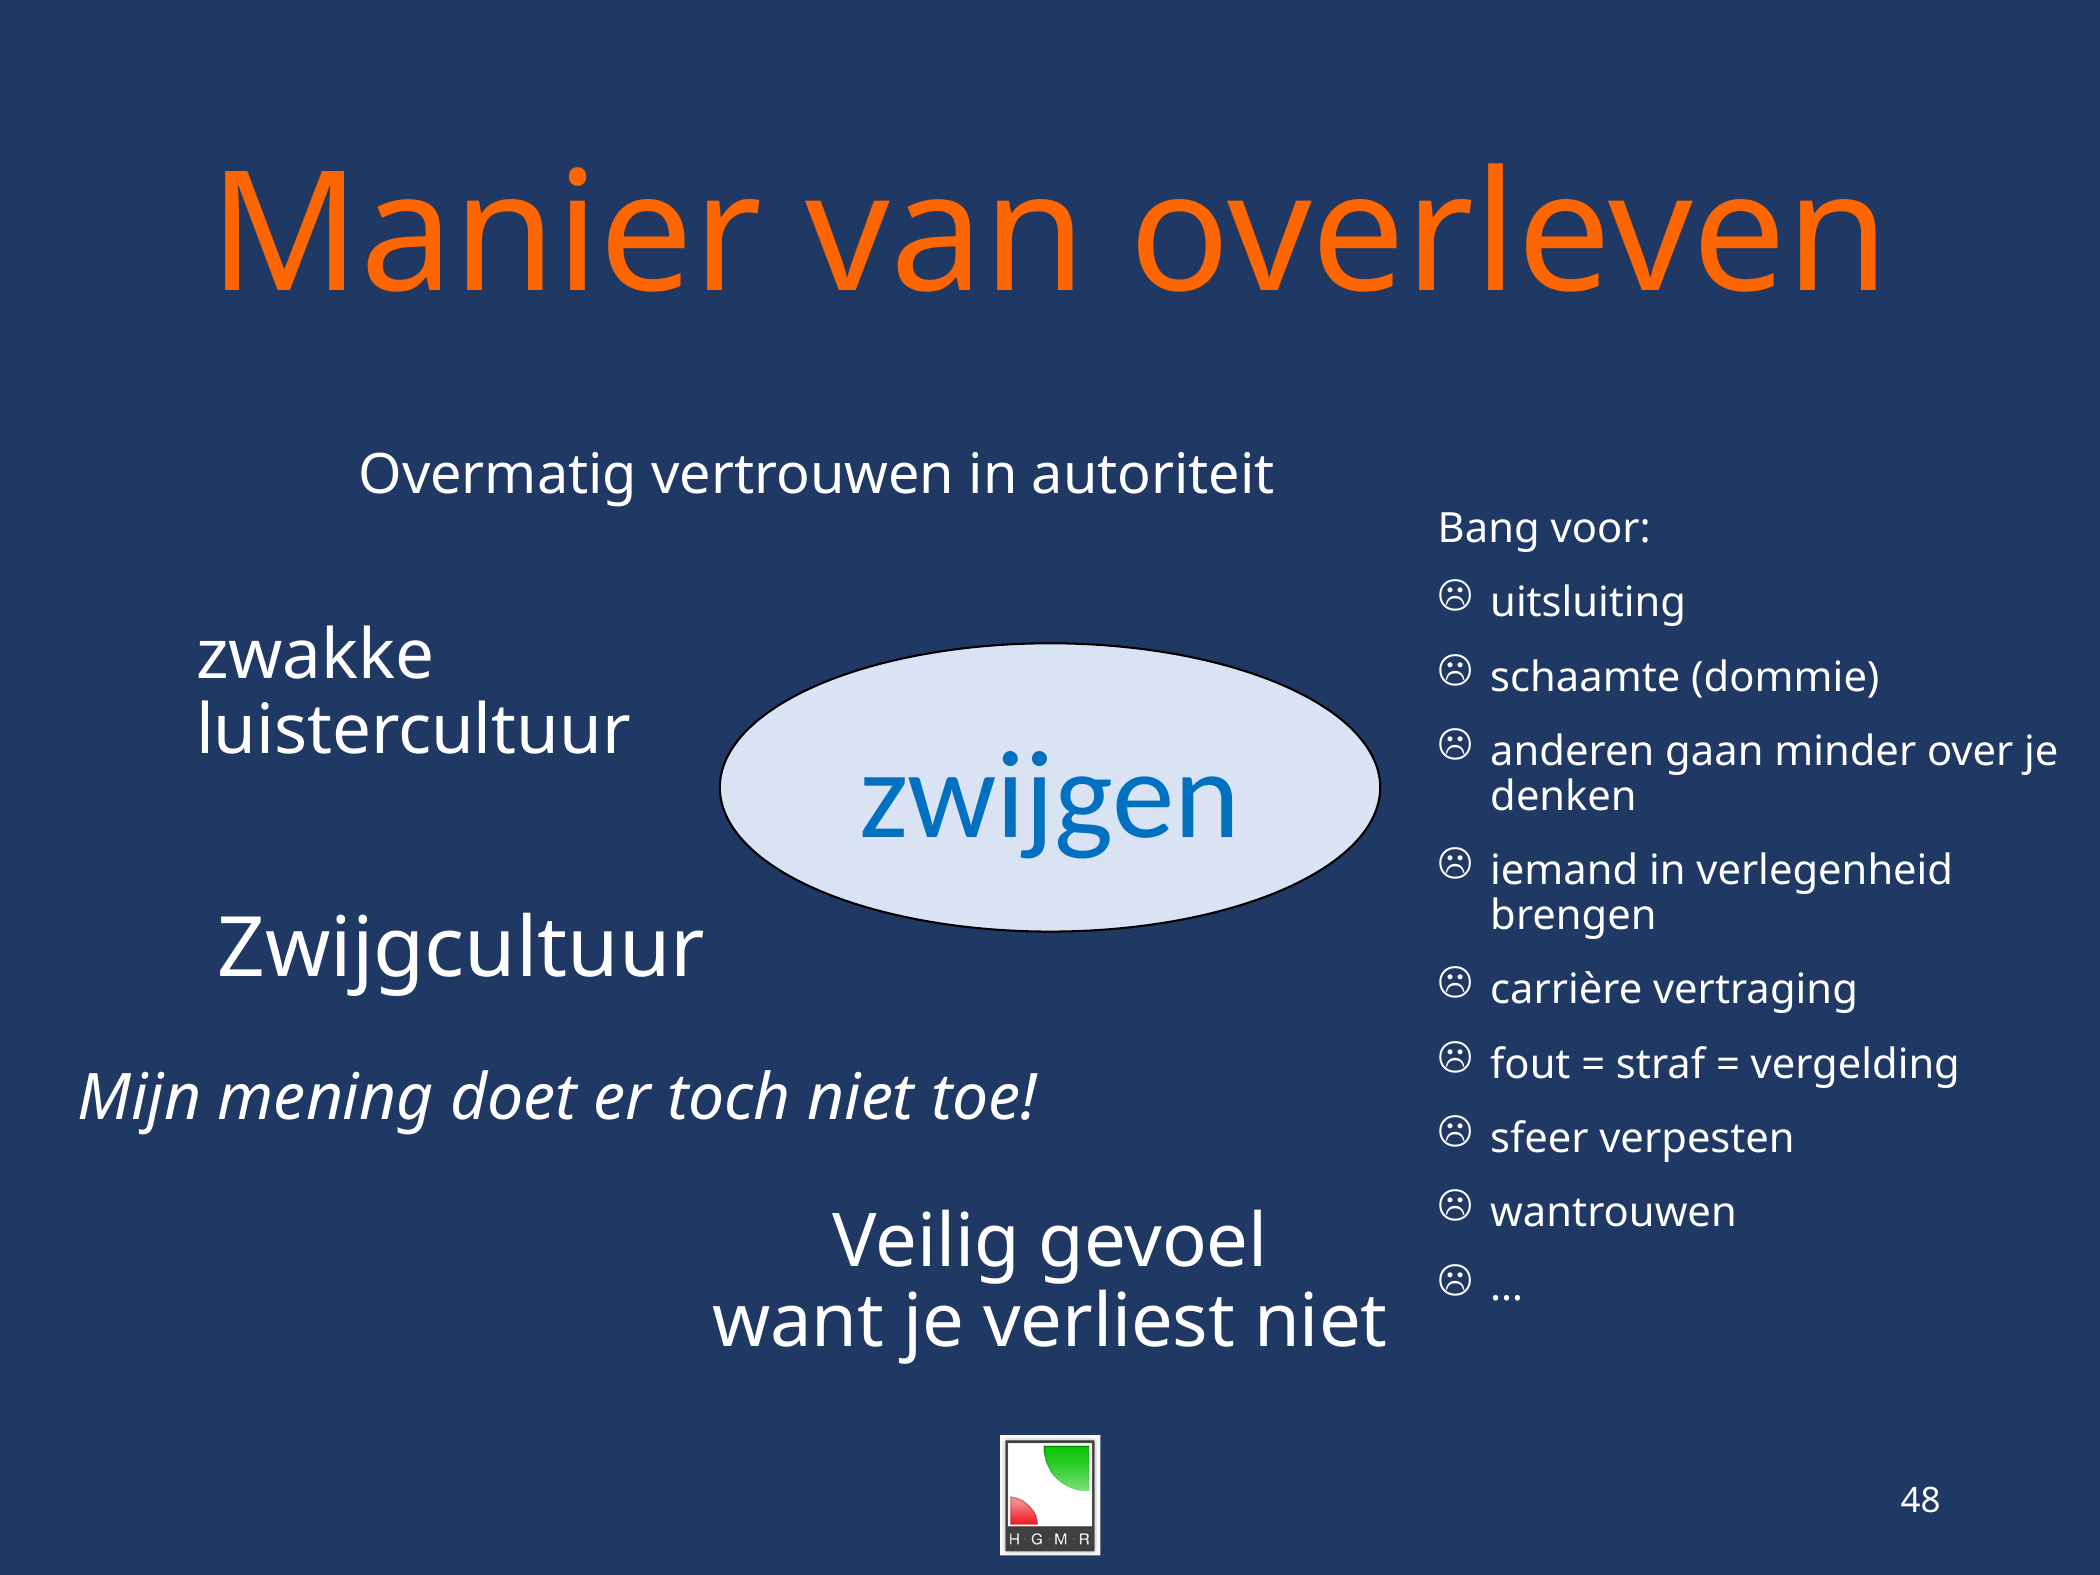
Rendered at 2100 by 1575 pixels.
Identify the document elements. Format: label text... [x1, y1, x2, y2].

title Manier van overleven [144, 83, 1956, 389]
text_box zwakke luistercultuur [181, 576, 653, 811]
text_box Overmatig vertrouwen in autoriteit [343, 414, 1347, 538]
text_box zwijgen [718, 642, 1382, 933]
text_box Veilig gevoel want je verliest niet [689, 1167, 1411, 1397]
list Bang voor: uitsluiting schaamte (dommie) anderen gaan minder over je denken iemand in verlegenheid brengen carrière vertraging fout = straf = vergelding sfeer verpesten wantrouwen … [1422, 499, 2076, 1389]
picture [999, 1434, 1101, 1556]
slide_number 48 [1859, 1459, 1956, 1544]
text_box Mijn mening doet er toch niet toe! [62, 1037, 1066, 1161]
text_box Zwijgcultuur [158, 861, 766, 1037]
